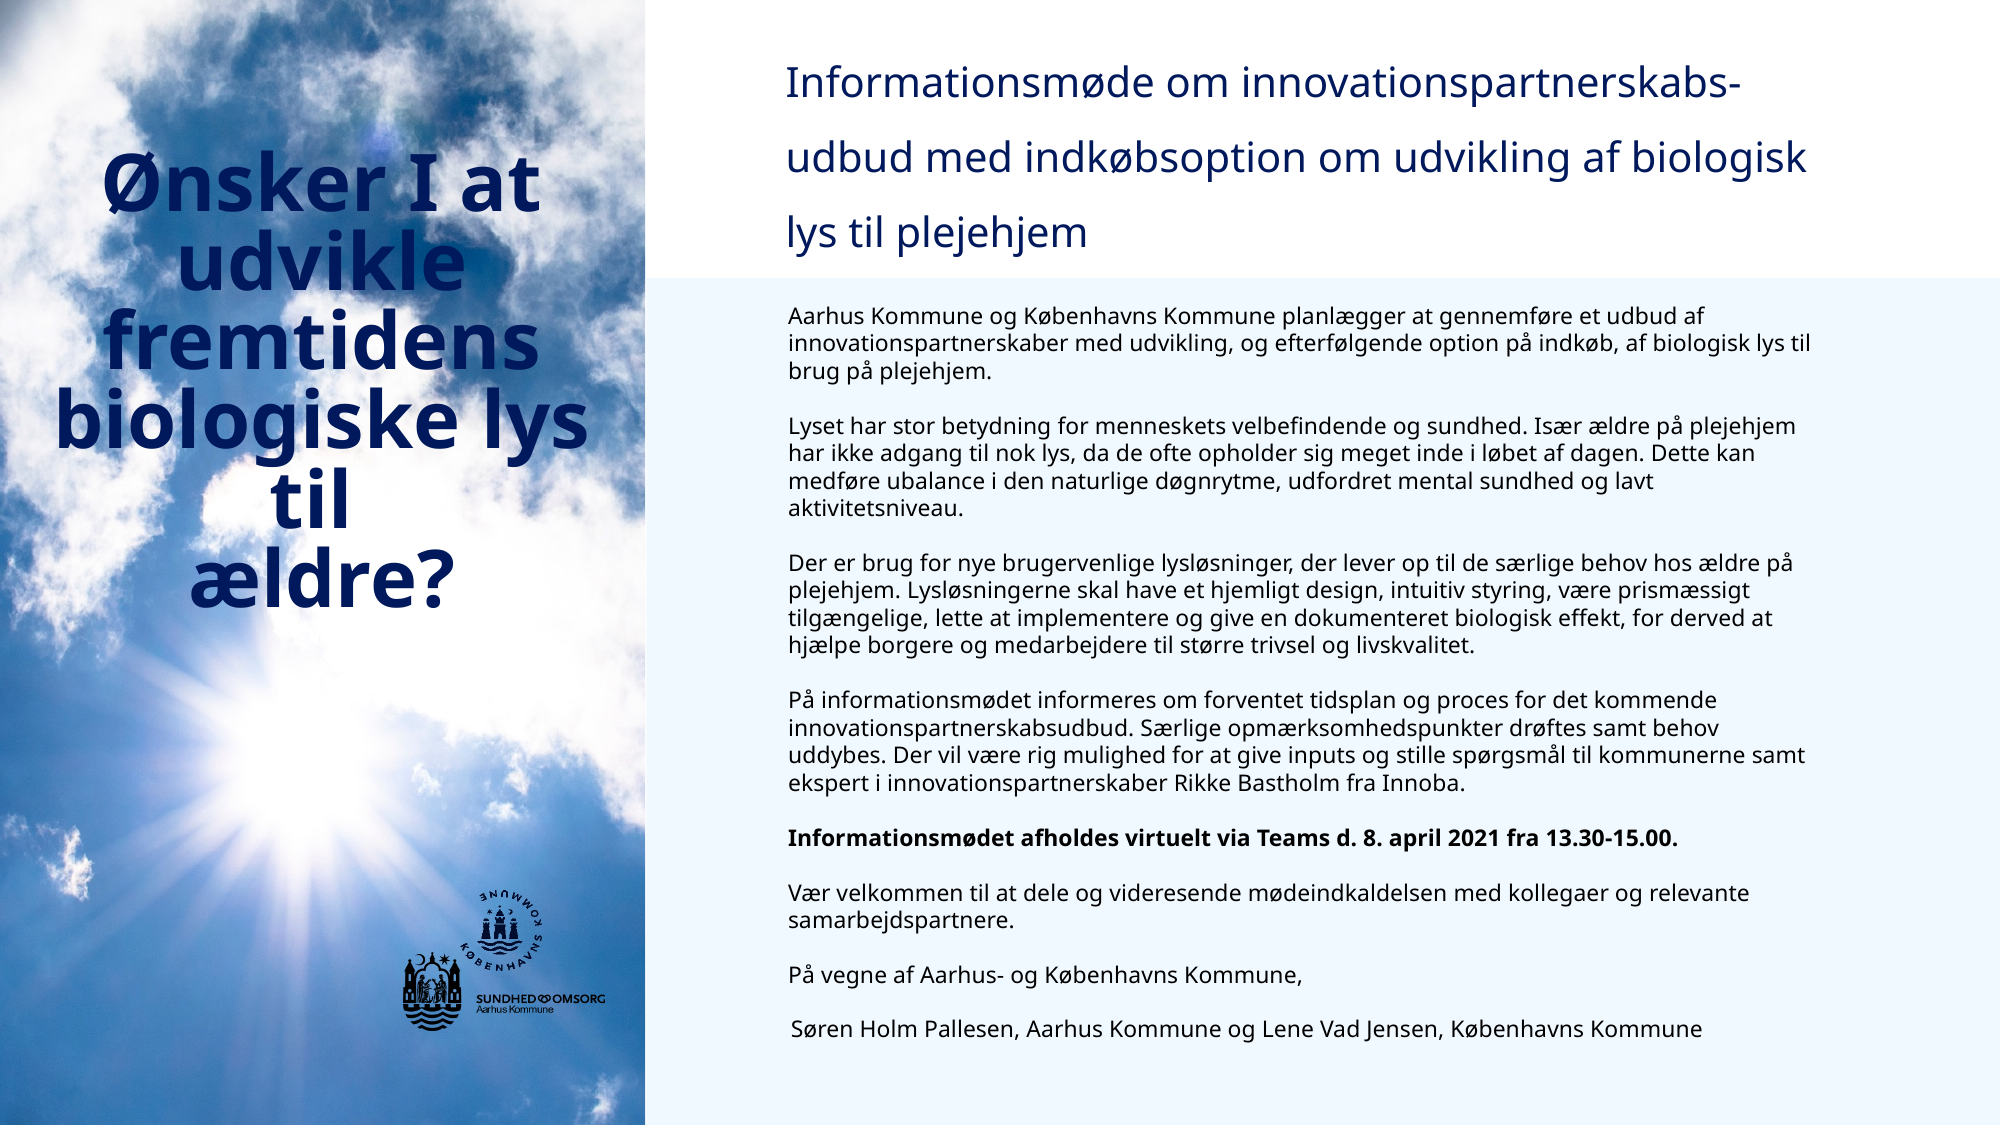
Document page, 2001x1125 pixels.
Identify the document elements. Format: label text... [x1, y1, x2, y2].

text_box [403, 890, 605, 1031]
text_box Informationsmøde om innovationspartnerskabs-udbud med indkøbsoption om udvikling af biologisk lys til plejehjem [767, 22, 1862, 263]
picture [0, 0, 646, 1125]
text_box Aarhus Kommune og Københavns Kommune planlægger at gennemføre et udbud af innovationspartnerskaber med udvikling, og efterfølgende option på indkøb, af biologisk lys til brug på plejehjem. Lyset har stor betydning for menneskets velbefindende og sundhed. Især ældre på plejehjem har ikke adgang til nok lys, da de ofte opholder sig meget inde i løbet af dagen. Dette kan medføre ubalance i den naturlige døgnrytme, udfordret mental sundhed og lavt aktivitetsniveau. Der er brug for nye brugervenlige lysløsninger, der lever op til de særlige behov hos ældre på plejehjem. Lysløsningerne skal have et hjemligt design, intuitiv styring, være prismæssigt tilgængelige, lette at implementere og give en dokumenteret biologisk effekt, for derved at hjælpe borgere og medarbejdere til større trivsel og livskvalitet. På informationsmødet informeres om forventet tidsplan og proces for det kommende innovationspartnerskabsudbud. Særlige opmærksomhedspunkter drøftes samt behov uddybes. Der vil være rig mulighed for at give inputs og stille spørgsmål til kommunerne samt ekspert i innovationspartnerskaber Rikke Bastholm fra Innoba. Informationsmødet afholdes virtuelt via Teams d. 8. april 2021 fra 13.30-15.00. Vær velkommen til at dele og videresende mødeindkaldelsen med kollegaer og relevante samarbejdspartnere. På vegne af Aarhus- og Københavns Kommune, Søren Holm Pallesen, Aarhus Kommune og Lene Vad Jensen, Københavns Kommune [646, 277, 2000, 1125]
